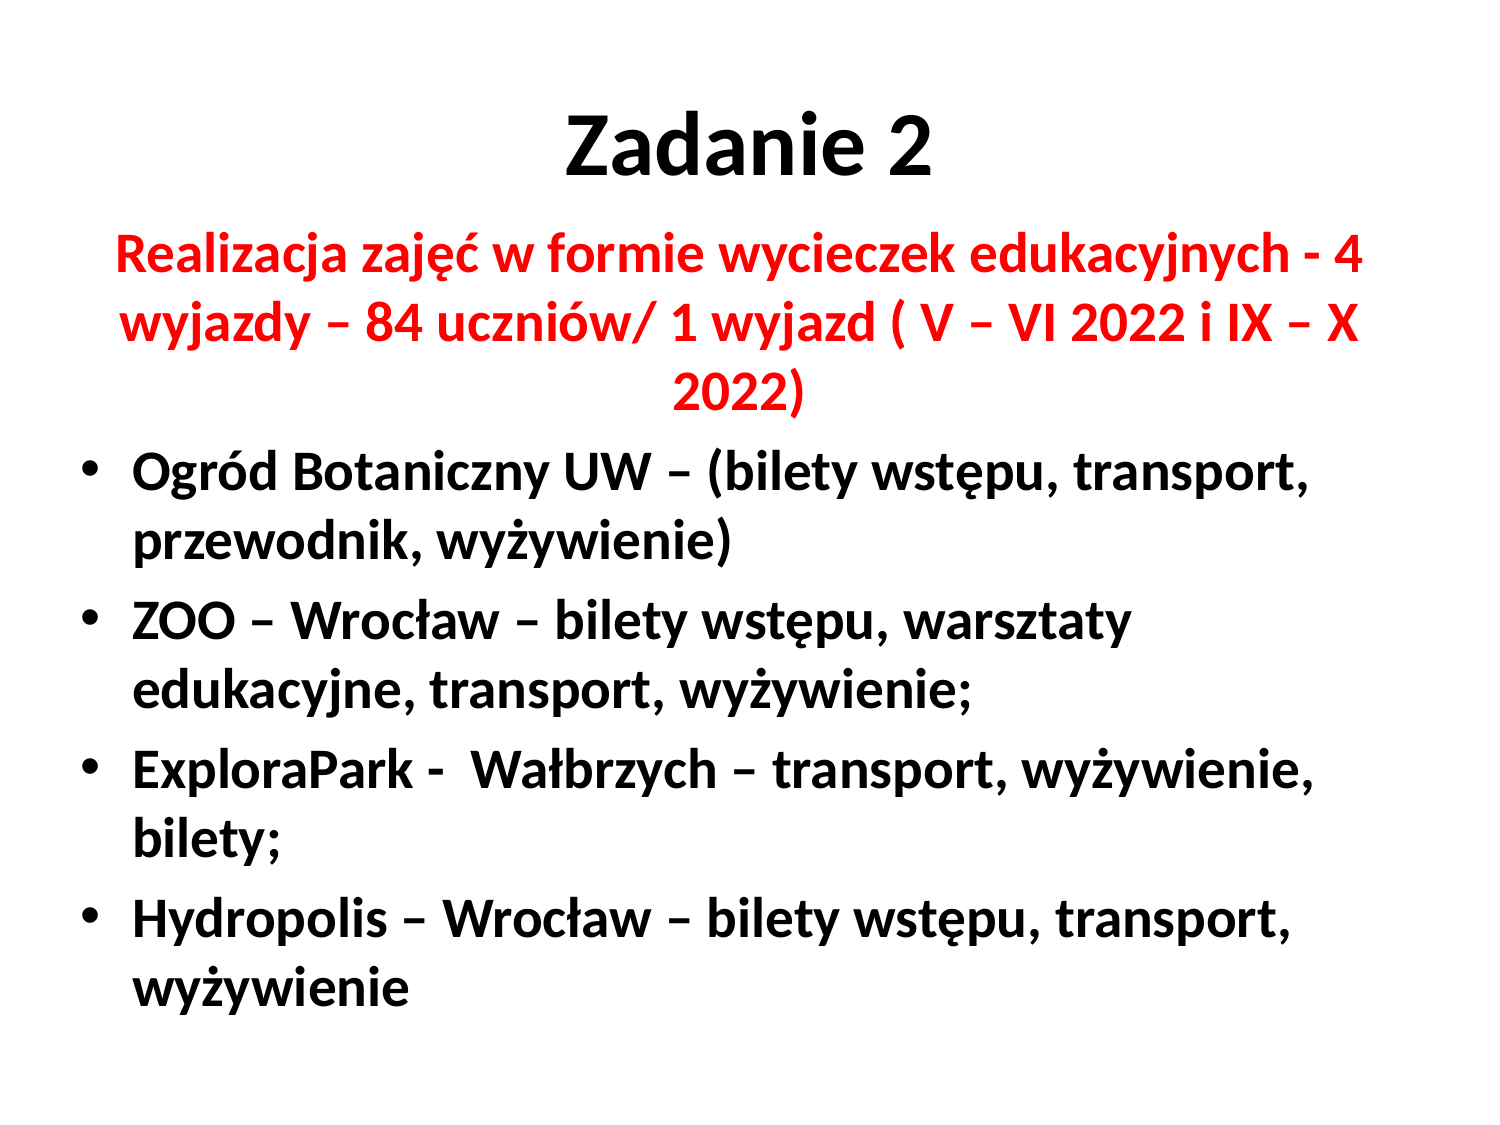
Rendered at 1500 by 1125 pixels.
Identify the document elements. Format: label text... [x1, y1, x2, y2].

list Realizacja zajęć w formie wycieczek edukacyjnych - 4 wyjazdy – 84 uczniów/ 1 wyjazd ( V – VI 2022 i IX – X 2022) Ogród Botaniczny UW – (bilety wstępu, transport, przewodnik, wyżywienie) ZOO – Wrocław – bilety wstępu, warsztaty edukacyjne, transport, wyżywienie; ExploraPark - Wałbrzych – transport, wyżywienie, bilety; Hydropolis – Wrocław – bilety wstępu, transport, wyżywienie [64, 208, 1415, 1035]
title Zadanie 2 [75, 45, 1425, 233]
